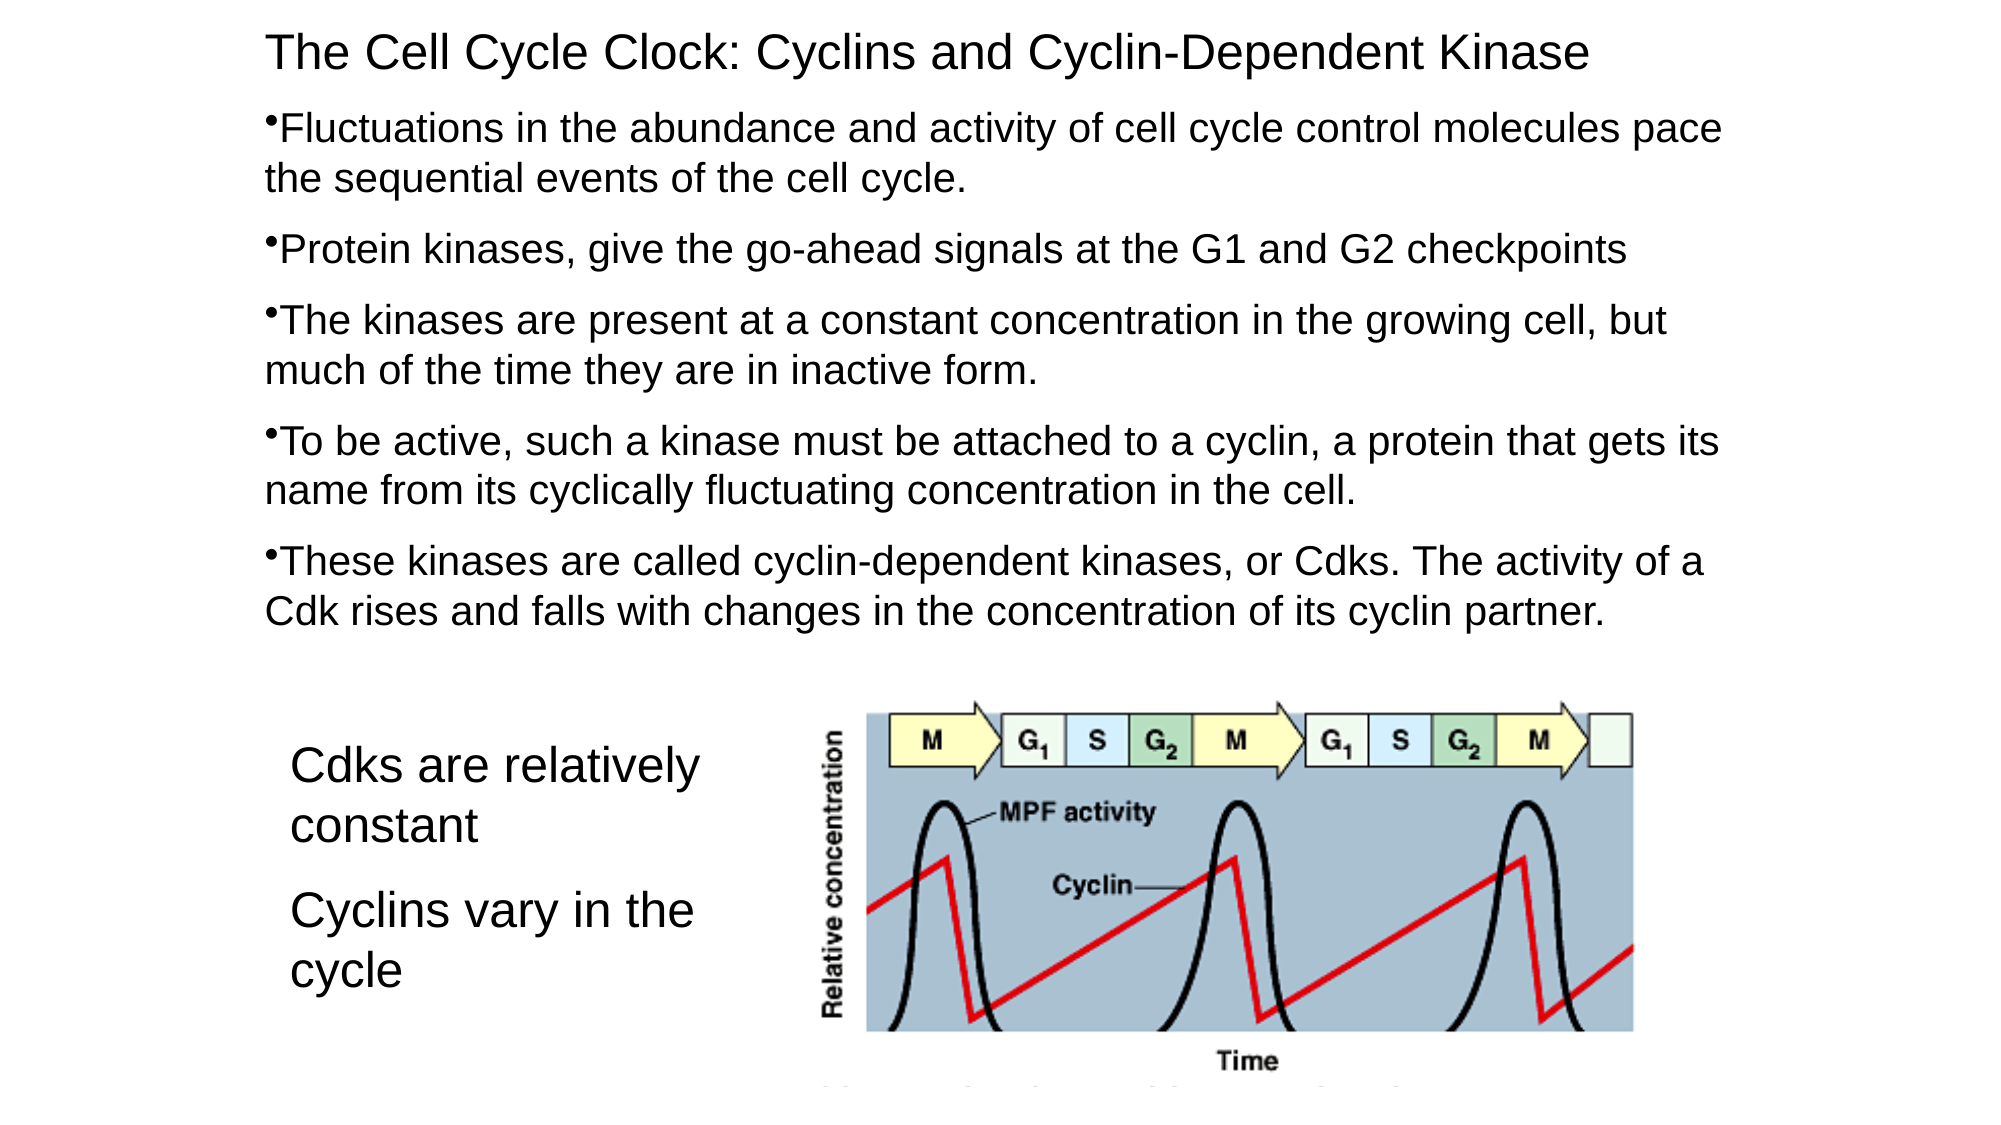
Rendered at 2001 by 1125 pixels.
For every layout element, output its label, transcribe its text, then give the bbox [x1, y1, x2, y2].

picture [799, 687, 1650, 1087]
text_box The Cell Cycle Clock: Cyclins and Cyclin-Dependent Kinase Fluctuations in the abundance and activity of cell cycle control molecules pace the sequential events of the cell cycle. Protein kinases, give the go-ahead signals at the G1 and G2 checkpoints The kinases are present at a constant concentration in the growing cell, but much of the time they are in inactive form. To be active, such a kinase must be attached to a cyclin, a protein that gets its name from its cyclically fluctuating concentration in the cell. These kinases are called cyclin-dependent kinases, or Cdks. The activity of a Cdk rises and falls with changes in the concentration of its cyclin partner. [249, 12, 1750, 642]
text_box Cdks are relatively constant Cyclins vary in the cycle [275, 725, 775, 1005]
